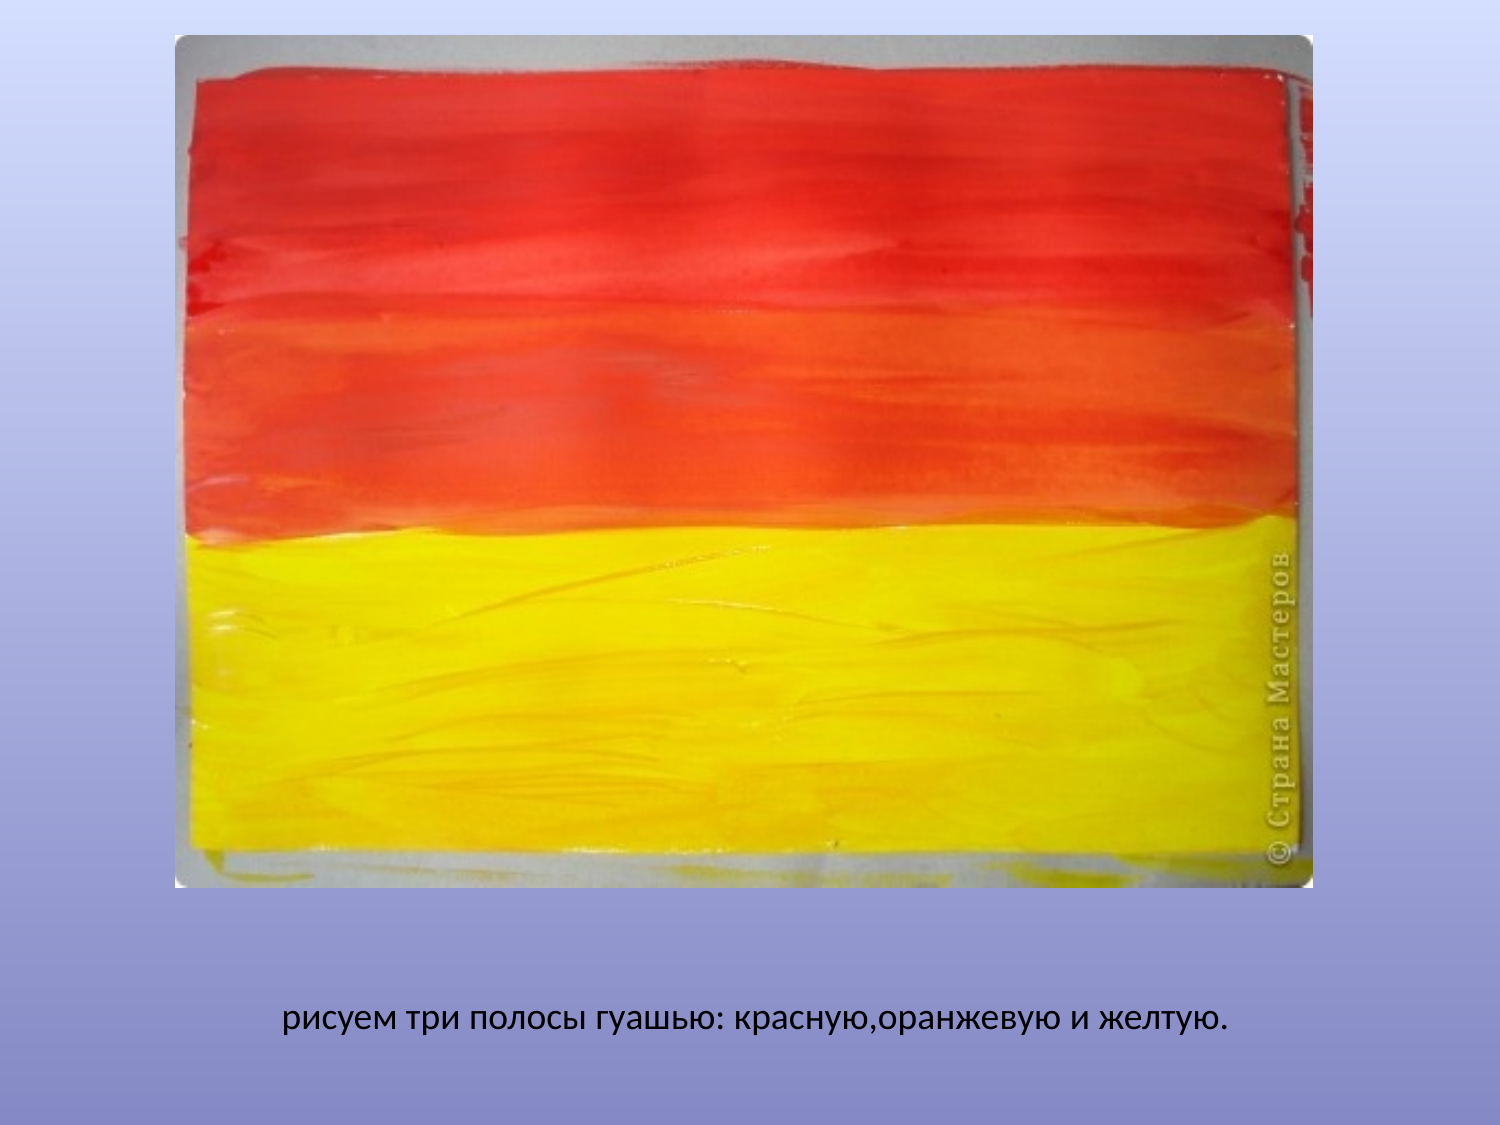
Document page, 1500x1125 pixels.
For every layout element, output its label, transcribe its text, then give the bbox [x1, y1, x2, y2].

picture [175, 34, 1313, 888]
text_box рисуем три полосы гуашью: красную,оранжевую и желтую. [70, 984, 1442, 1045]
